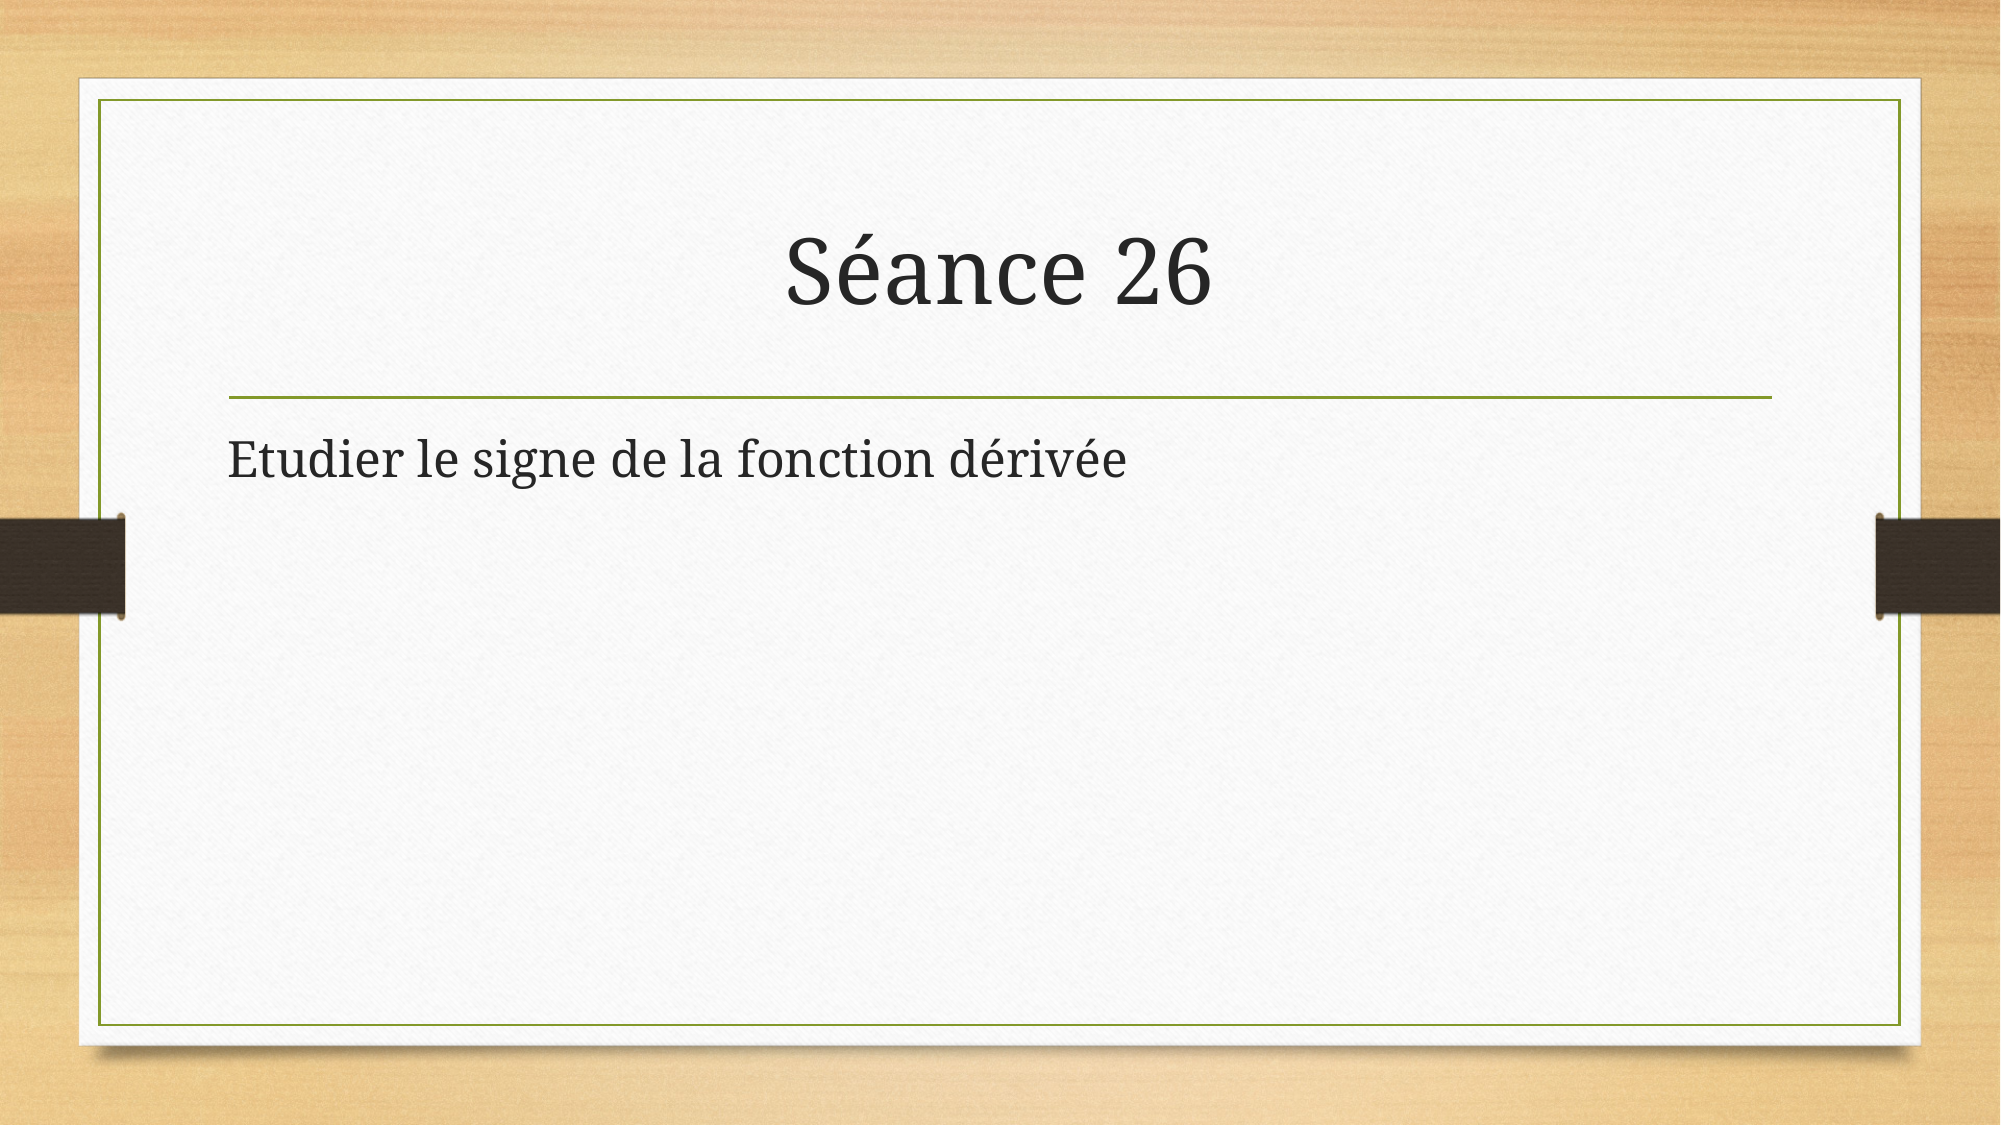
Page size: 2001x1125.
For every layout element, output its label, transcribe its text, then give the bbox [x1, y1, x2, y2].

title Séance 26 [212, 161, 1788, 375]
picture [0, 0, 2001, 1125]
